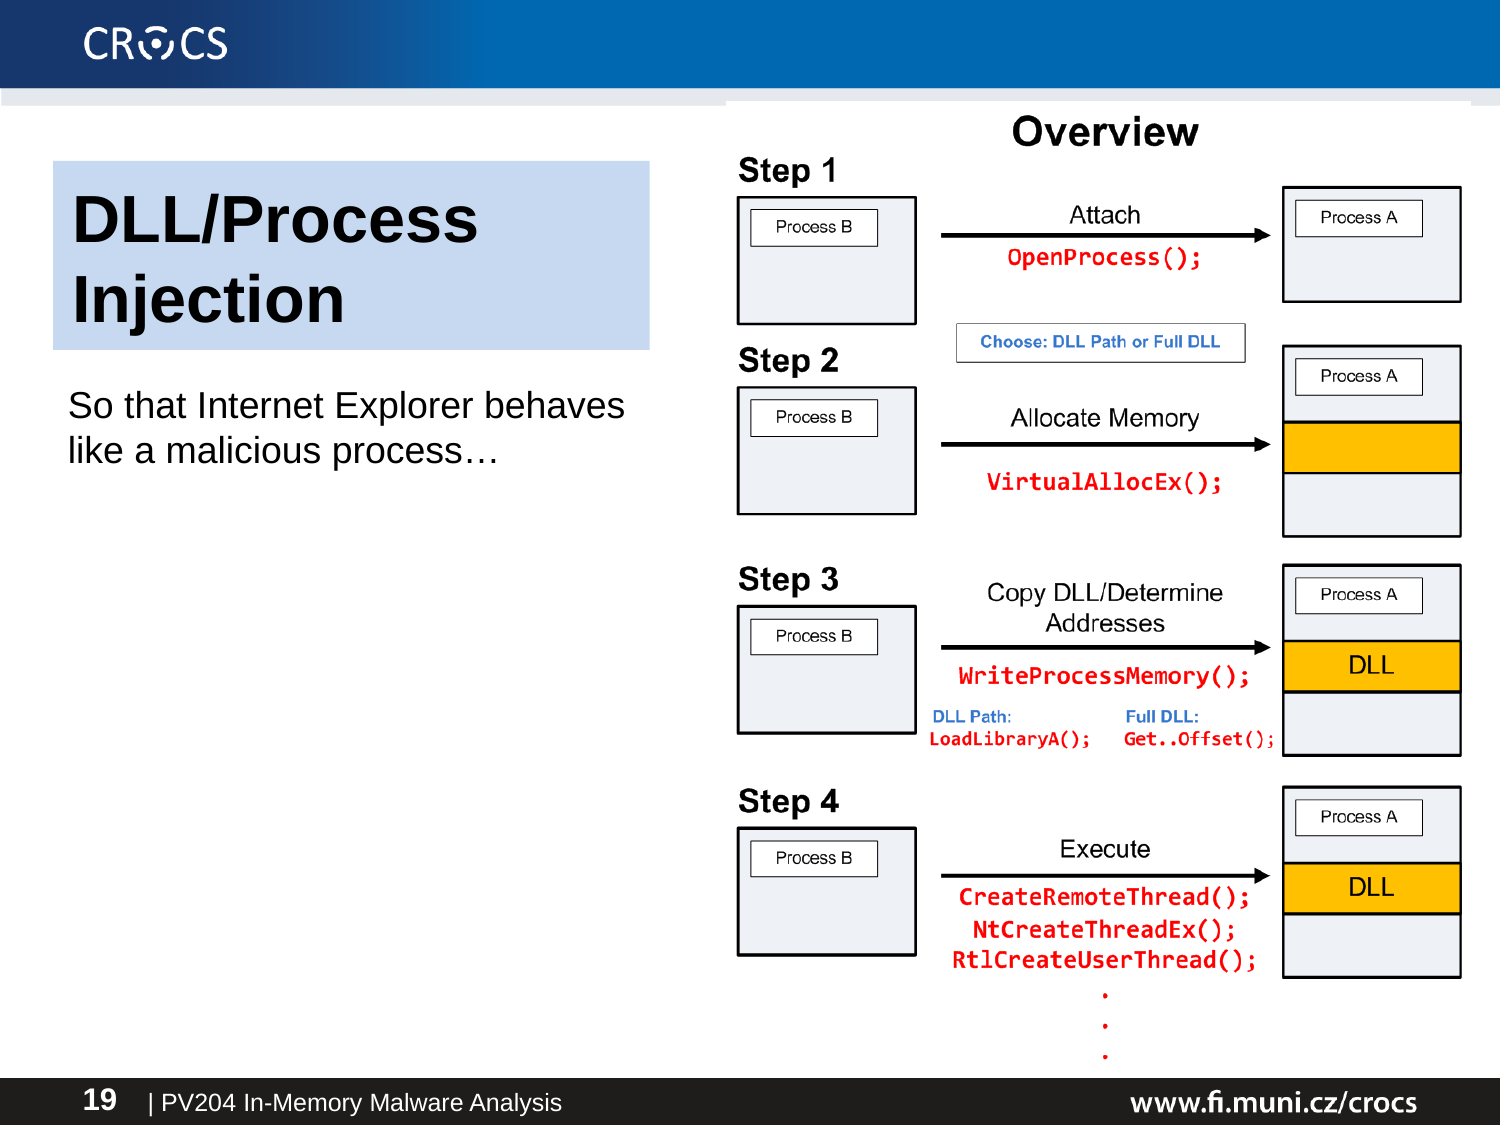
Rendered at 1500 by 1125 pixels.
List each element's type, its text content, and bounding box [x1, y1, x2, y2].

slide_number 19 [82, 1078, 147, 1125]
text_box So that Internet Explorer behaves like a malicious process… [53, 373, 644, 479]
footer | PV204 In-Memory Malware Analysis [147, 1078, 623, 1125]
picture [0, 0, 1500, 1125]
title DLL/Process Injection [52, 160, 650, 351]
